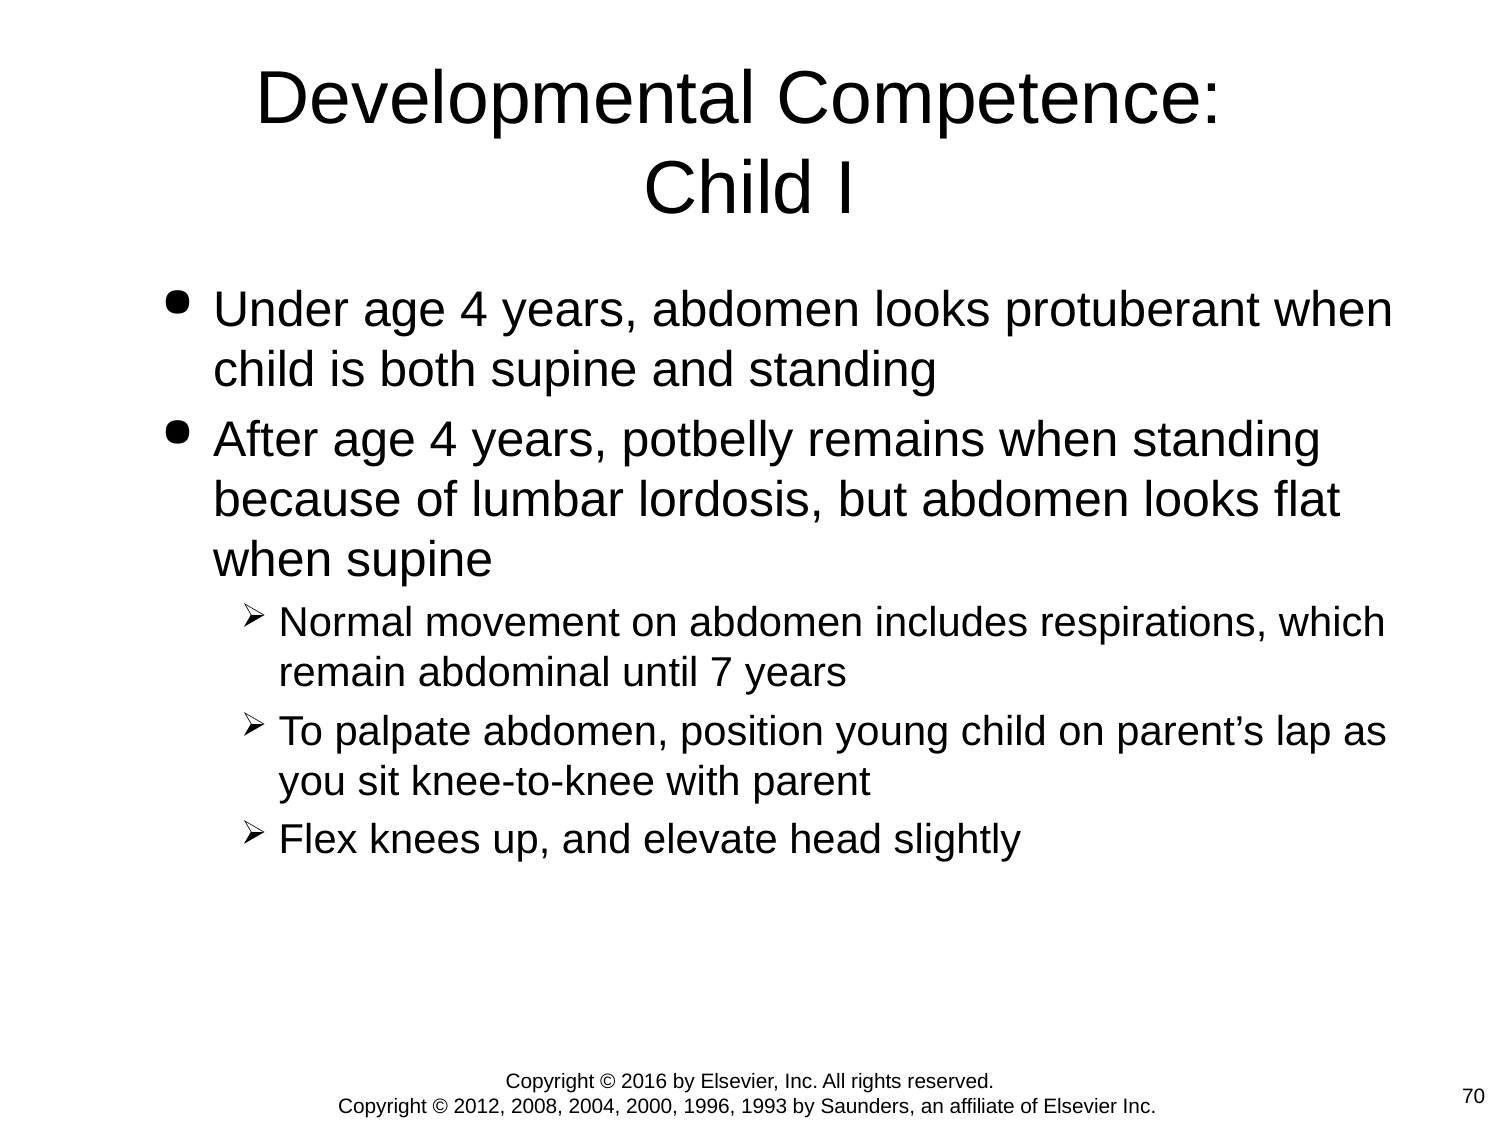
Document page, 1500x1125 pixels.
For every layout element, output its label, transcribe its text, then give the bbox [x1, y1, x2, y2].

title Developmental Competence: Child I [75, 45, 1425, 233]
list Under age 4 years, abdomen looks protuberant when child is both supine and standing After age 4 years, potbelly remains when standing because of lumbar lordosis, but abdomen looks flat when supine Normal movement on abdomen includes respirations, which remain abdominal until 7 years To palpate abdomen, position young child on parent’s lap as you sit knee-to-knee with parent Flex knees up, and elevate head slightly [76, 269, 1427, 1000]
slide_number 70 [1149, 1065, 1500, 1125]
footer Copyright © 2016 by Elsevier, Inc. All rights reserved. Copyright © 2012, 2008, 2004, 2000, 1996, 1993 by Saunders, an affiliate of Elsevier Inc. [162, 1059, 1338, 1123]
